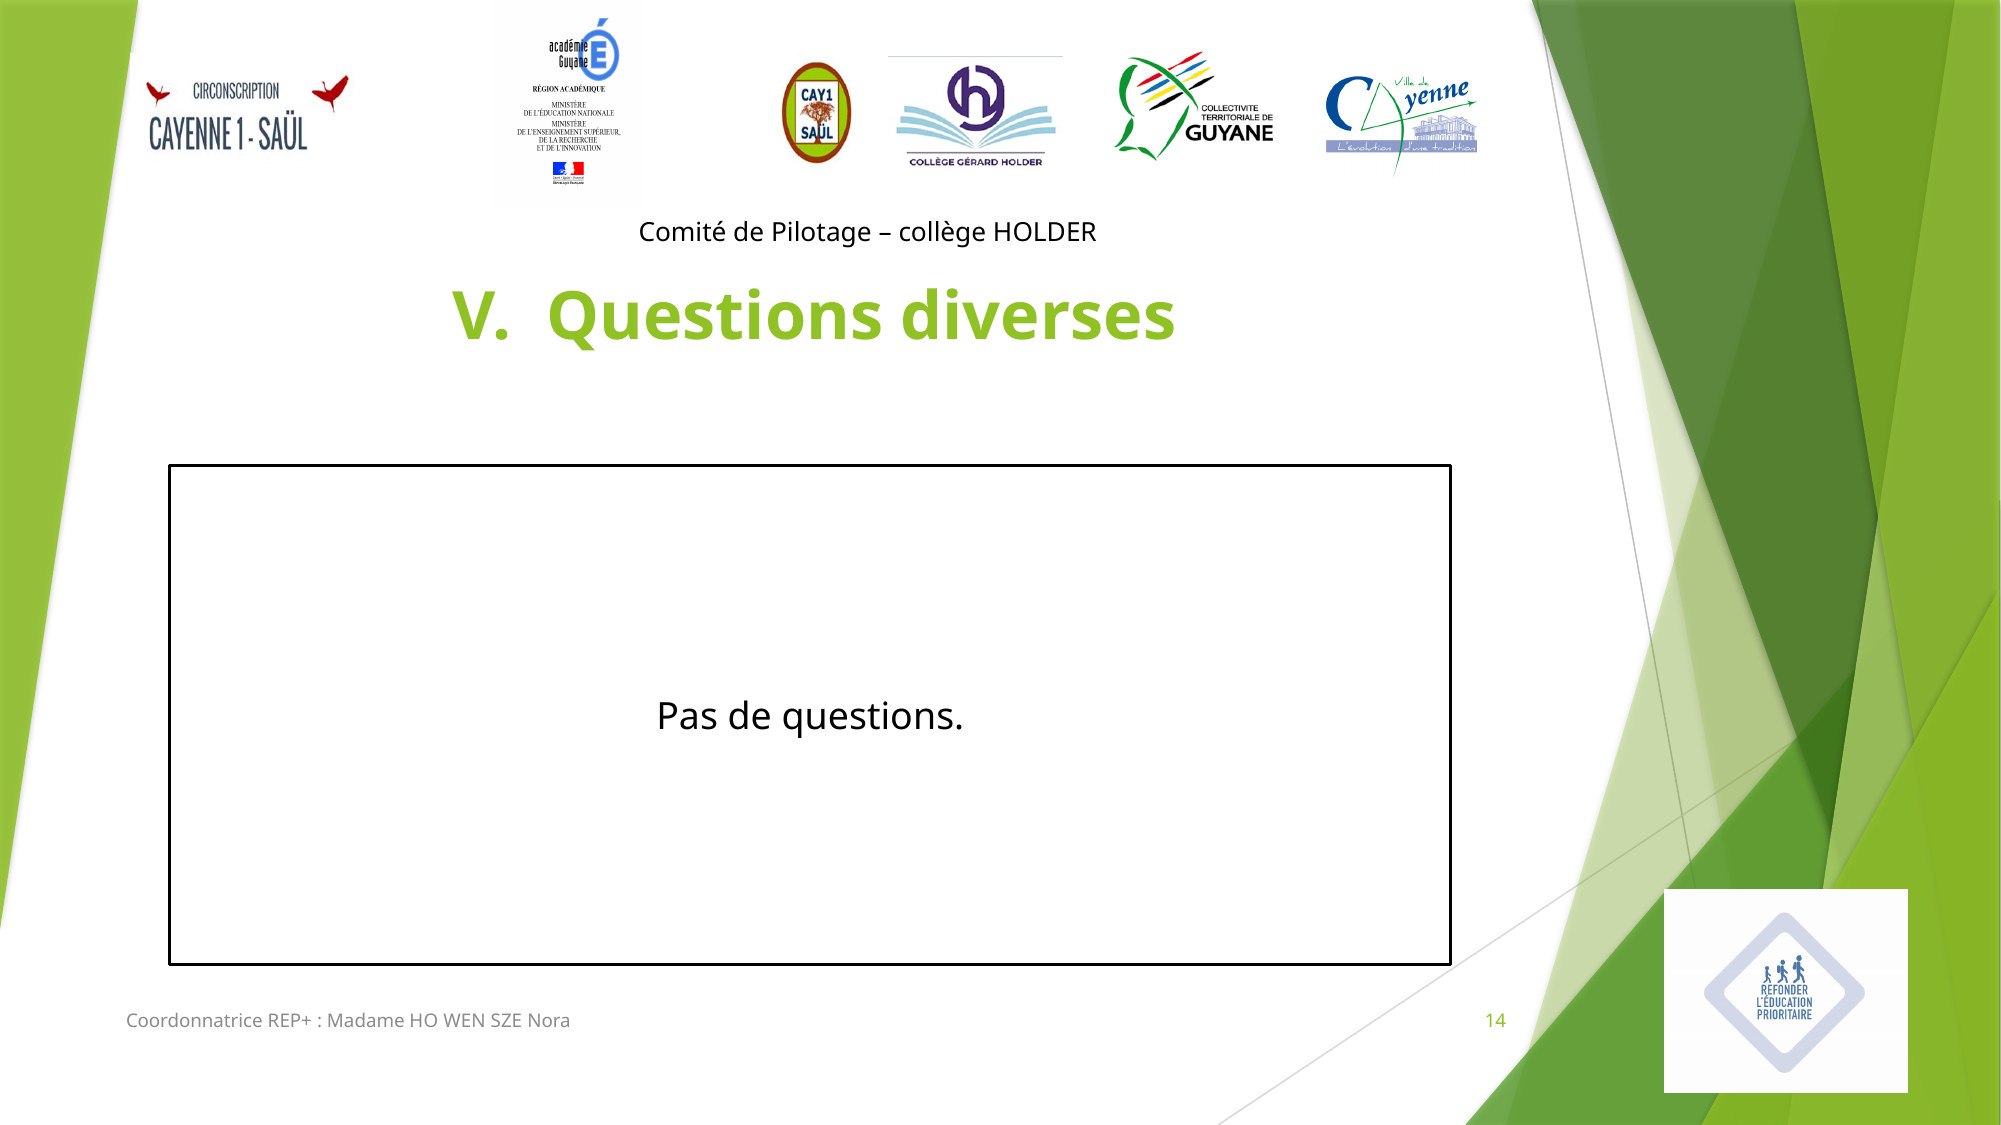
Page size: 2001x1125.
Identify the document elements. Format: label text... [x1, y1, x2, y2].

text_box Pas de questions. [168, 464, 1452, 966]
text_box Comité de Pilotage – collège HOLDER [310, 208, 1425, 247]
picture [130, 0, 869, 209]
slide_number 14 [1409, 991, 1522, 1051]
picture [1664, 888, 1909, 1094]
footer Coordonnatrice REP+ : Madame HO WEN SZE Nora [111, 991, 1145, 1051]
picture [1114, 50, 1274, 162]
picture [1325, 76, 1478, 177]
text_box Questions diverses [109, 247, 1520, 361]
picture [887, 55, 1063, 173]
